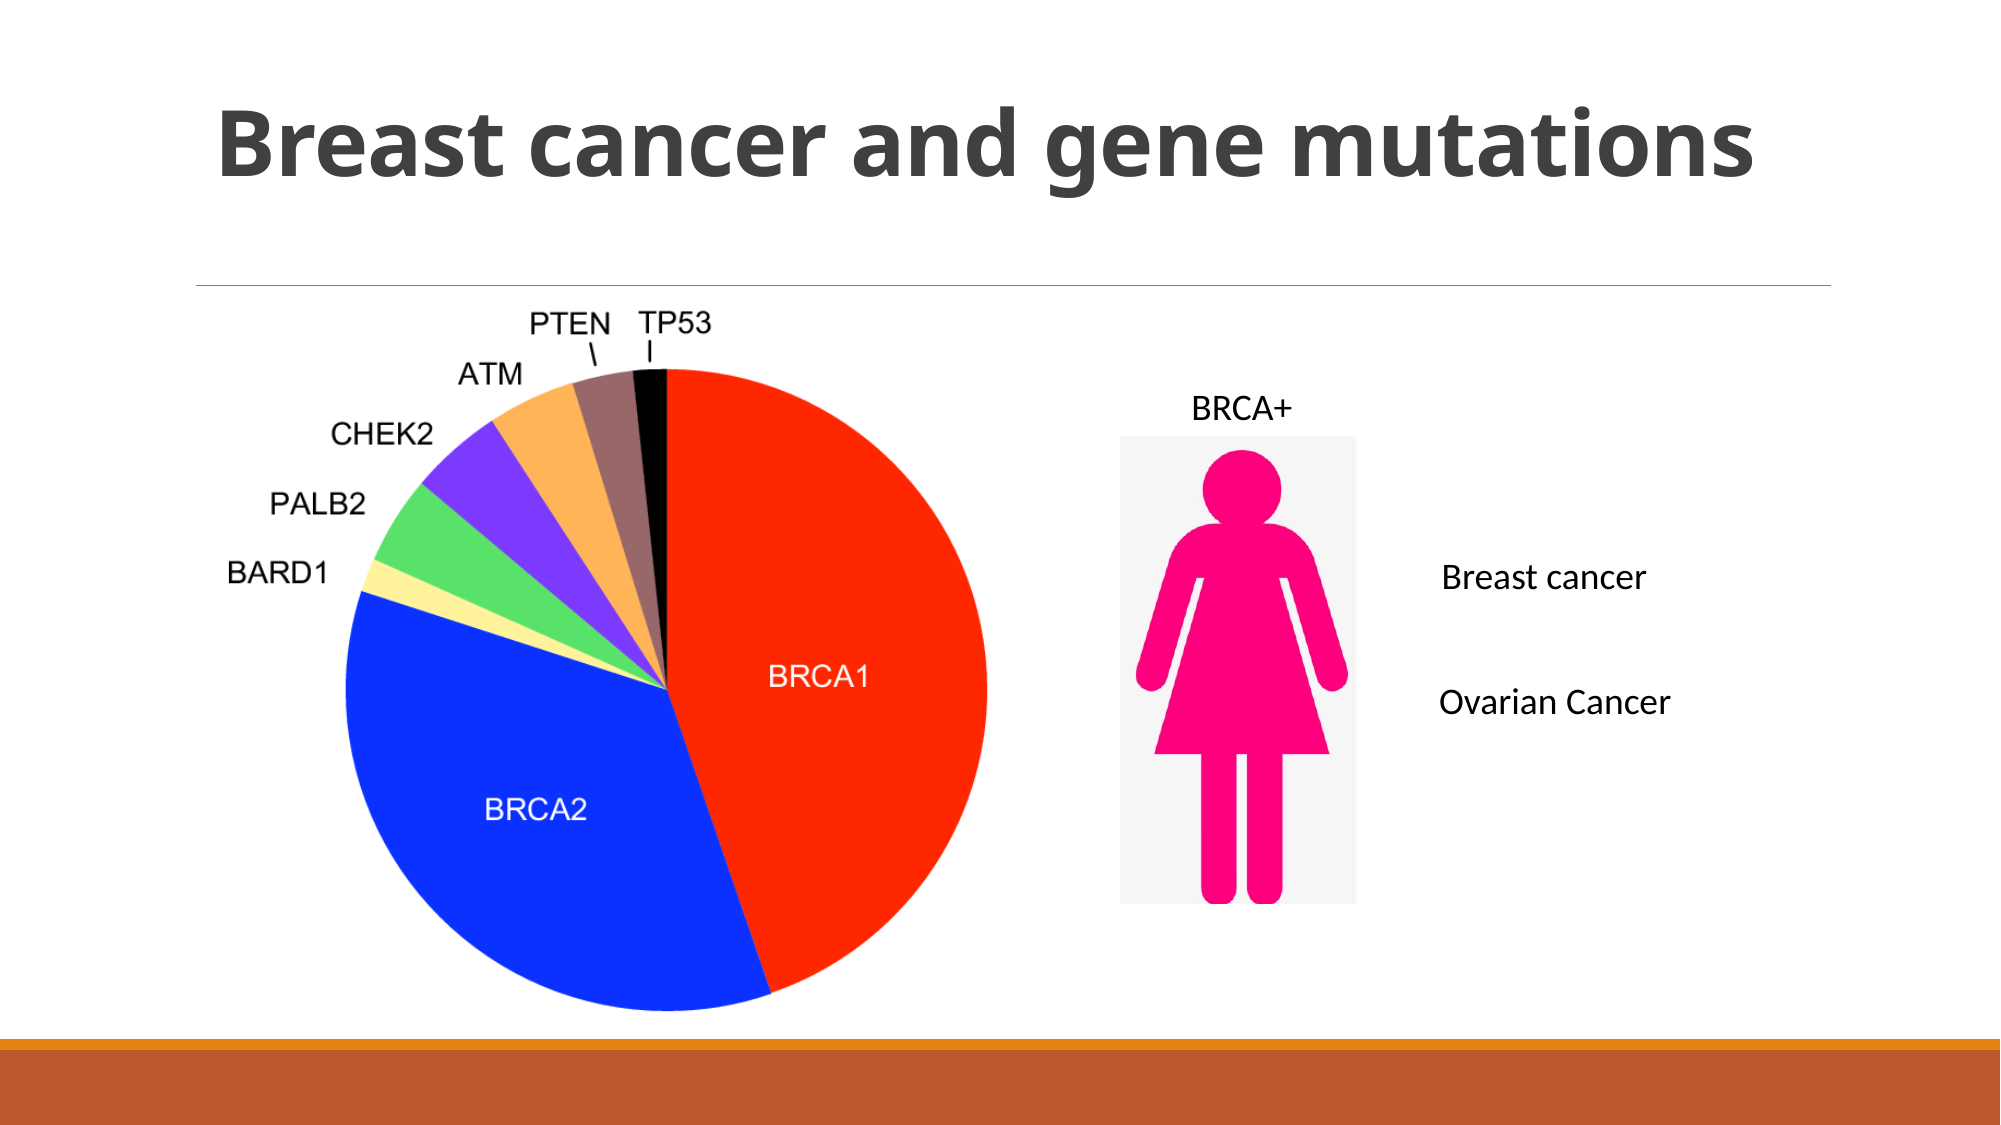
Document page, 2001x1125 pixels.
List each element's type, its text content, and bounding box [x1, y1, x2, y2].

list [216, 306, 997, 1034]
text_box Breast cancer [1426, 544, 1676, 605]
text_box BRCA+ [1176, 375, 1322, 432]
title Breast cancer and gene mutations [93, 48, 1878, 323]
picture [1119, 435, 1358, 904]
text_box Ovarian Cancer [1424, 669, 1692, 730]
